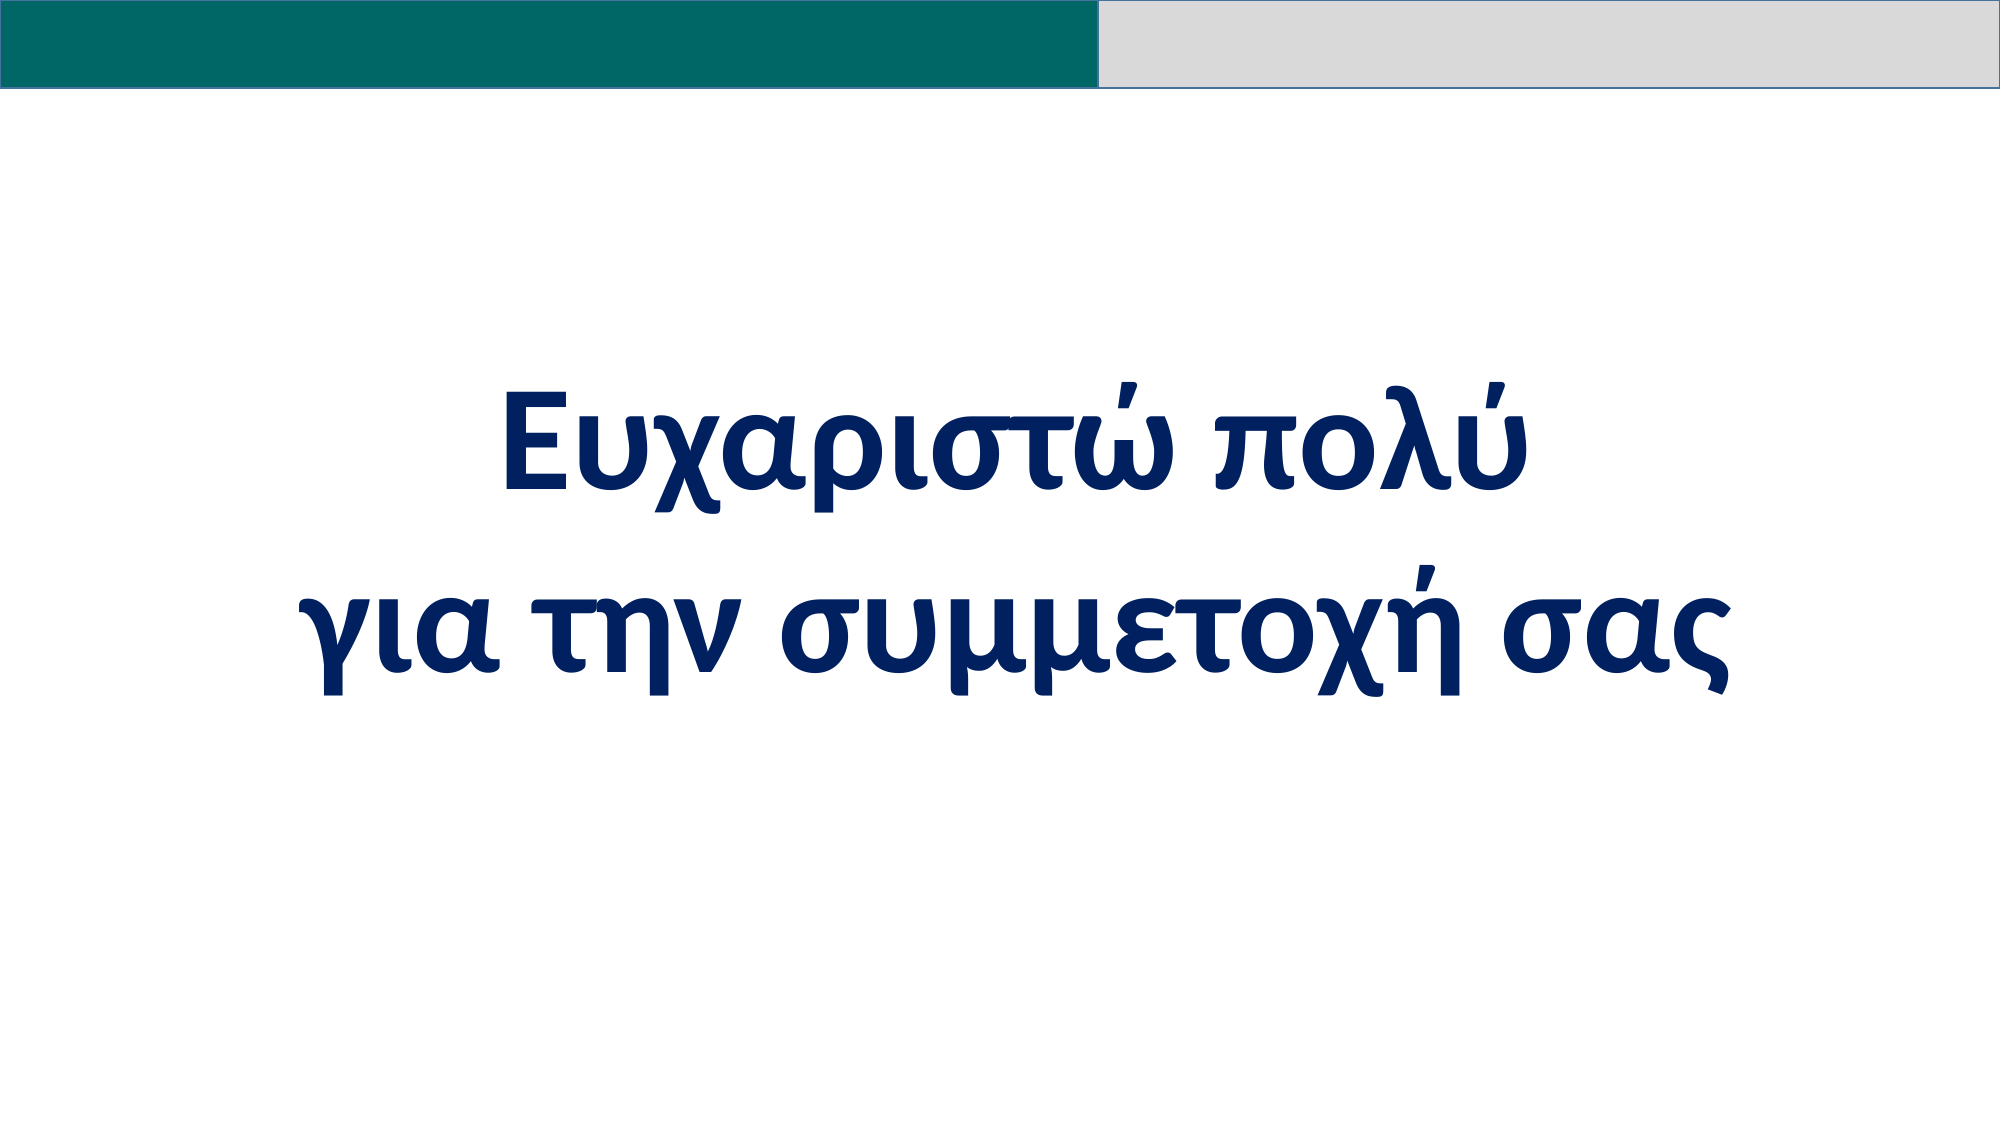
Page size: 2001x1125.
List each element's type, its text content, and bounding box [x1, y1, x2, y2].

text_box [0, 0, 1099, 89]
text_box [1099, 0, 2000, 89]
list Ευχαριστώ πολύ για την συμμετοχή σας [65, 89, 1968, 977]
